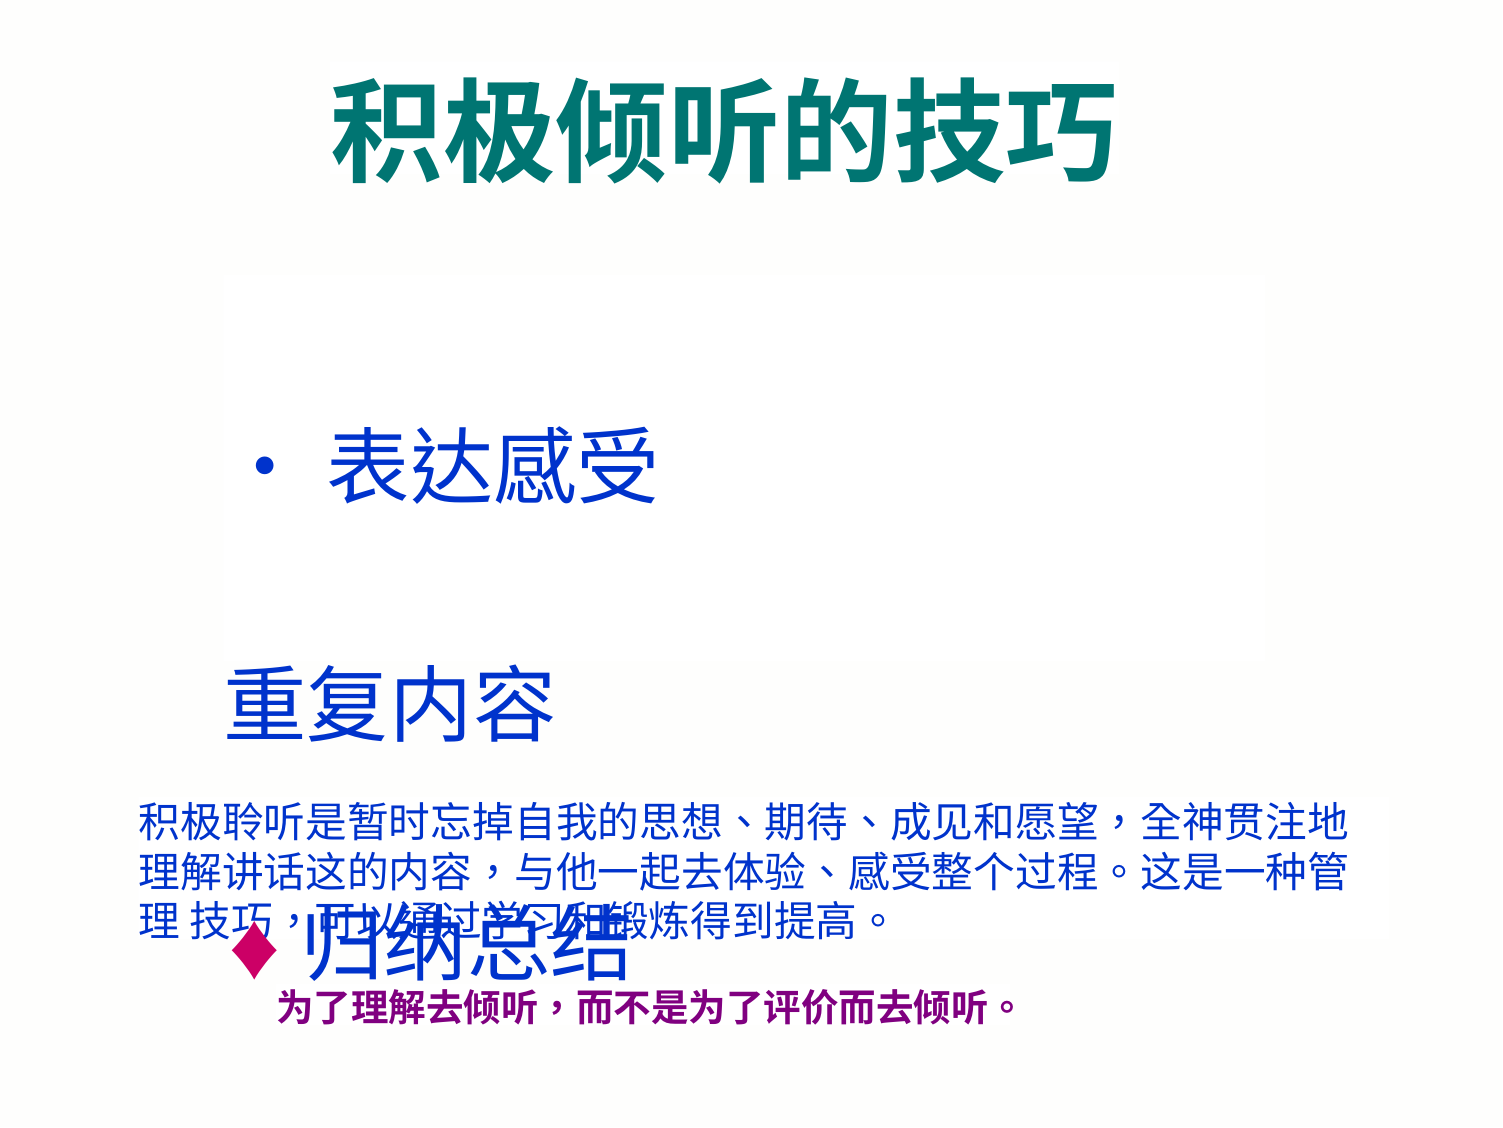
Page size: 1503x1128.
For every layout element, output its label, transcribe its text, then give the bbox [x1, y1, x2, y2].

text_box •表达感受 重复内容 ♦归纳总结 提示问题 倾听回应 [223, 274, 1265, 661]
text_box 积极倾听的技巧 [329, 61, 1120, 175]
text_box 积极聆听是暂时忘掉自我的思想、期待、成见和愿望，全神贯注地 理解讲话这的内容，与他一起去体验、感受整个过程。这是一种管理 技巧，可以通过学习和锻炼得到提高。 [138, 797, 1389, 939]
text_box 为了理解去倾听，而不是为了评价而去倾听。 [275, 983, 1011, 1026]
